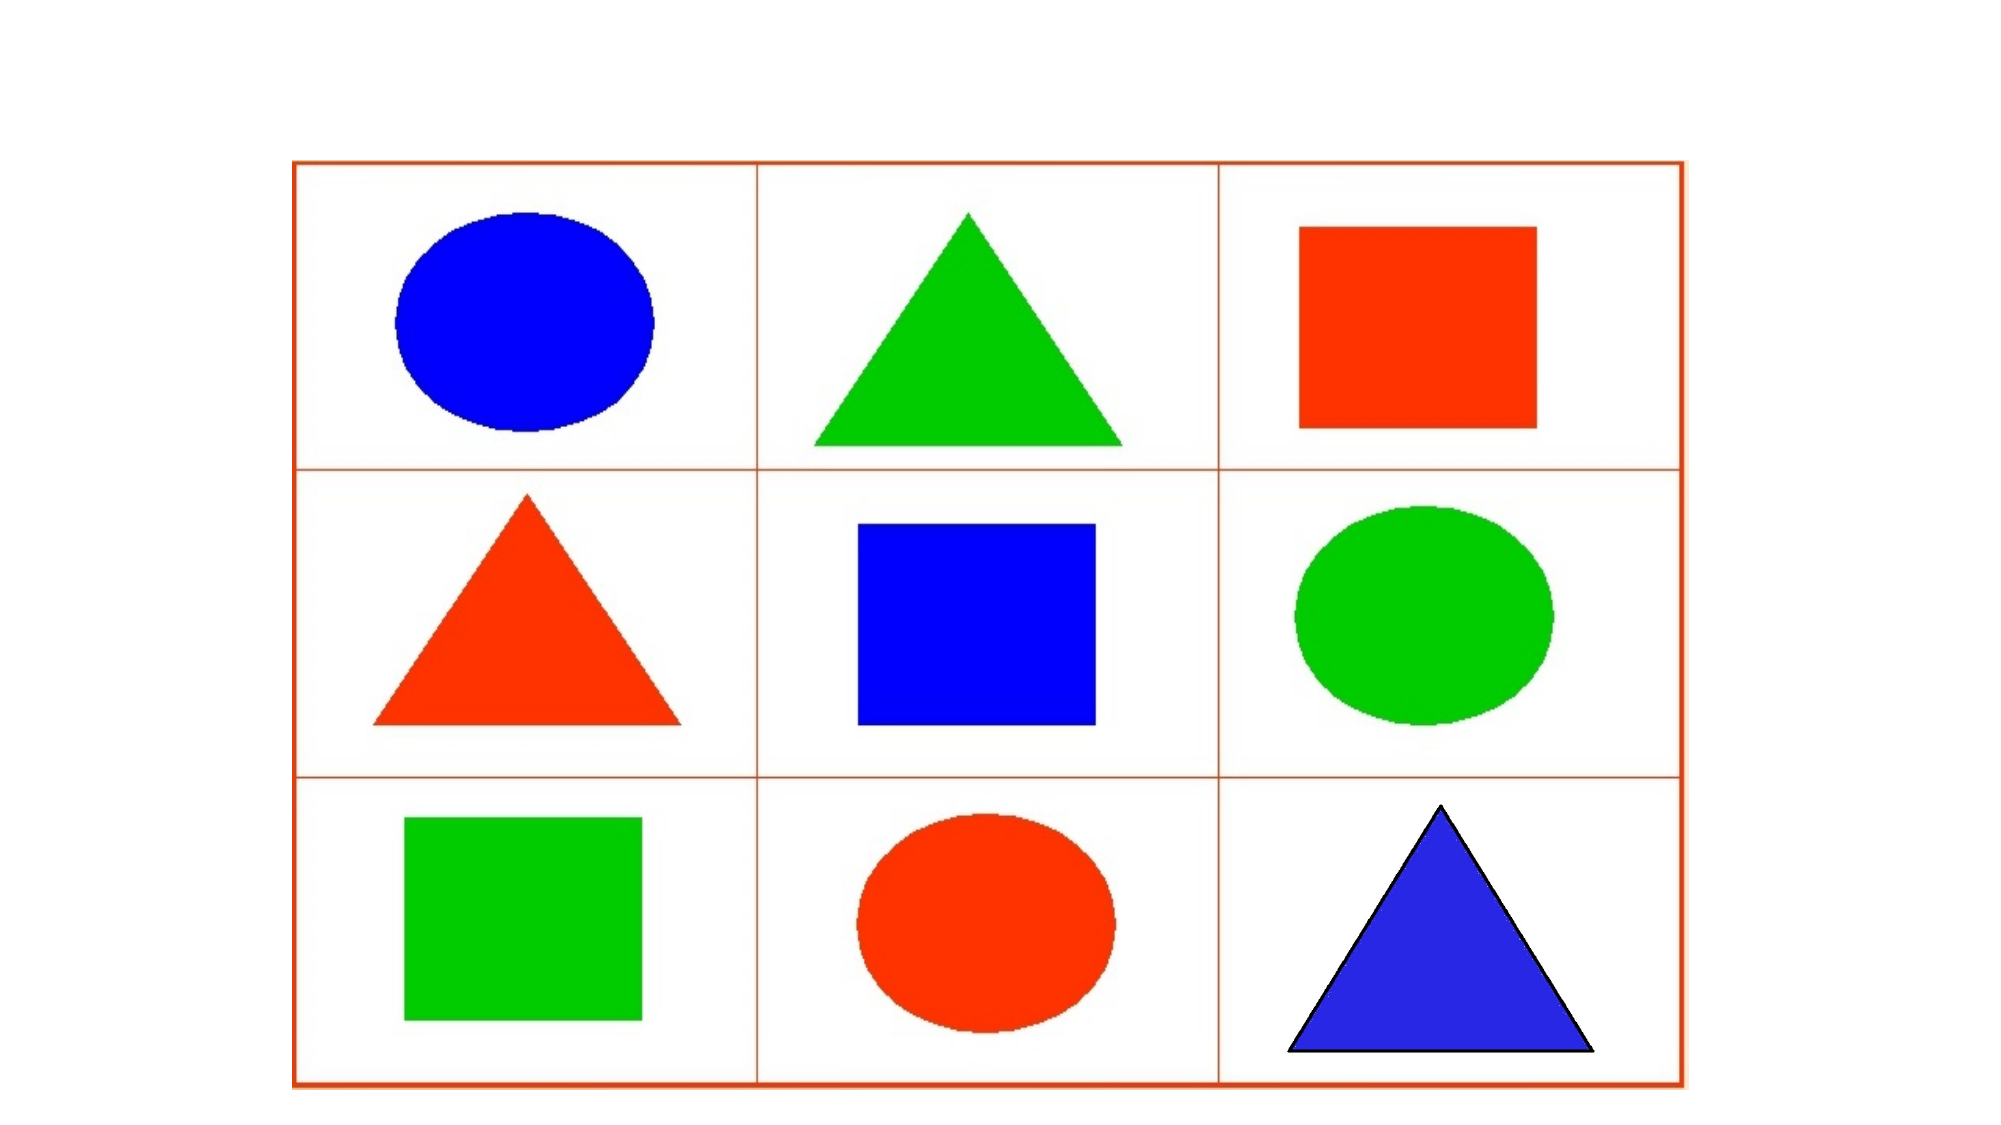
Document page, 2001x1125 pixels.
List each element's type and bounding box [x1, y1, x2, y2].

picture [292, 160, 1689, 1090]
